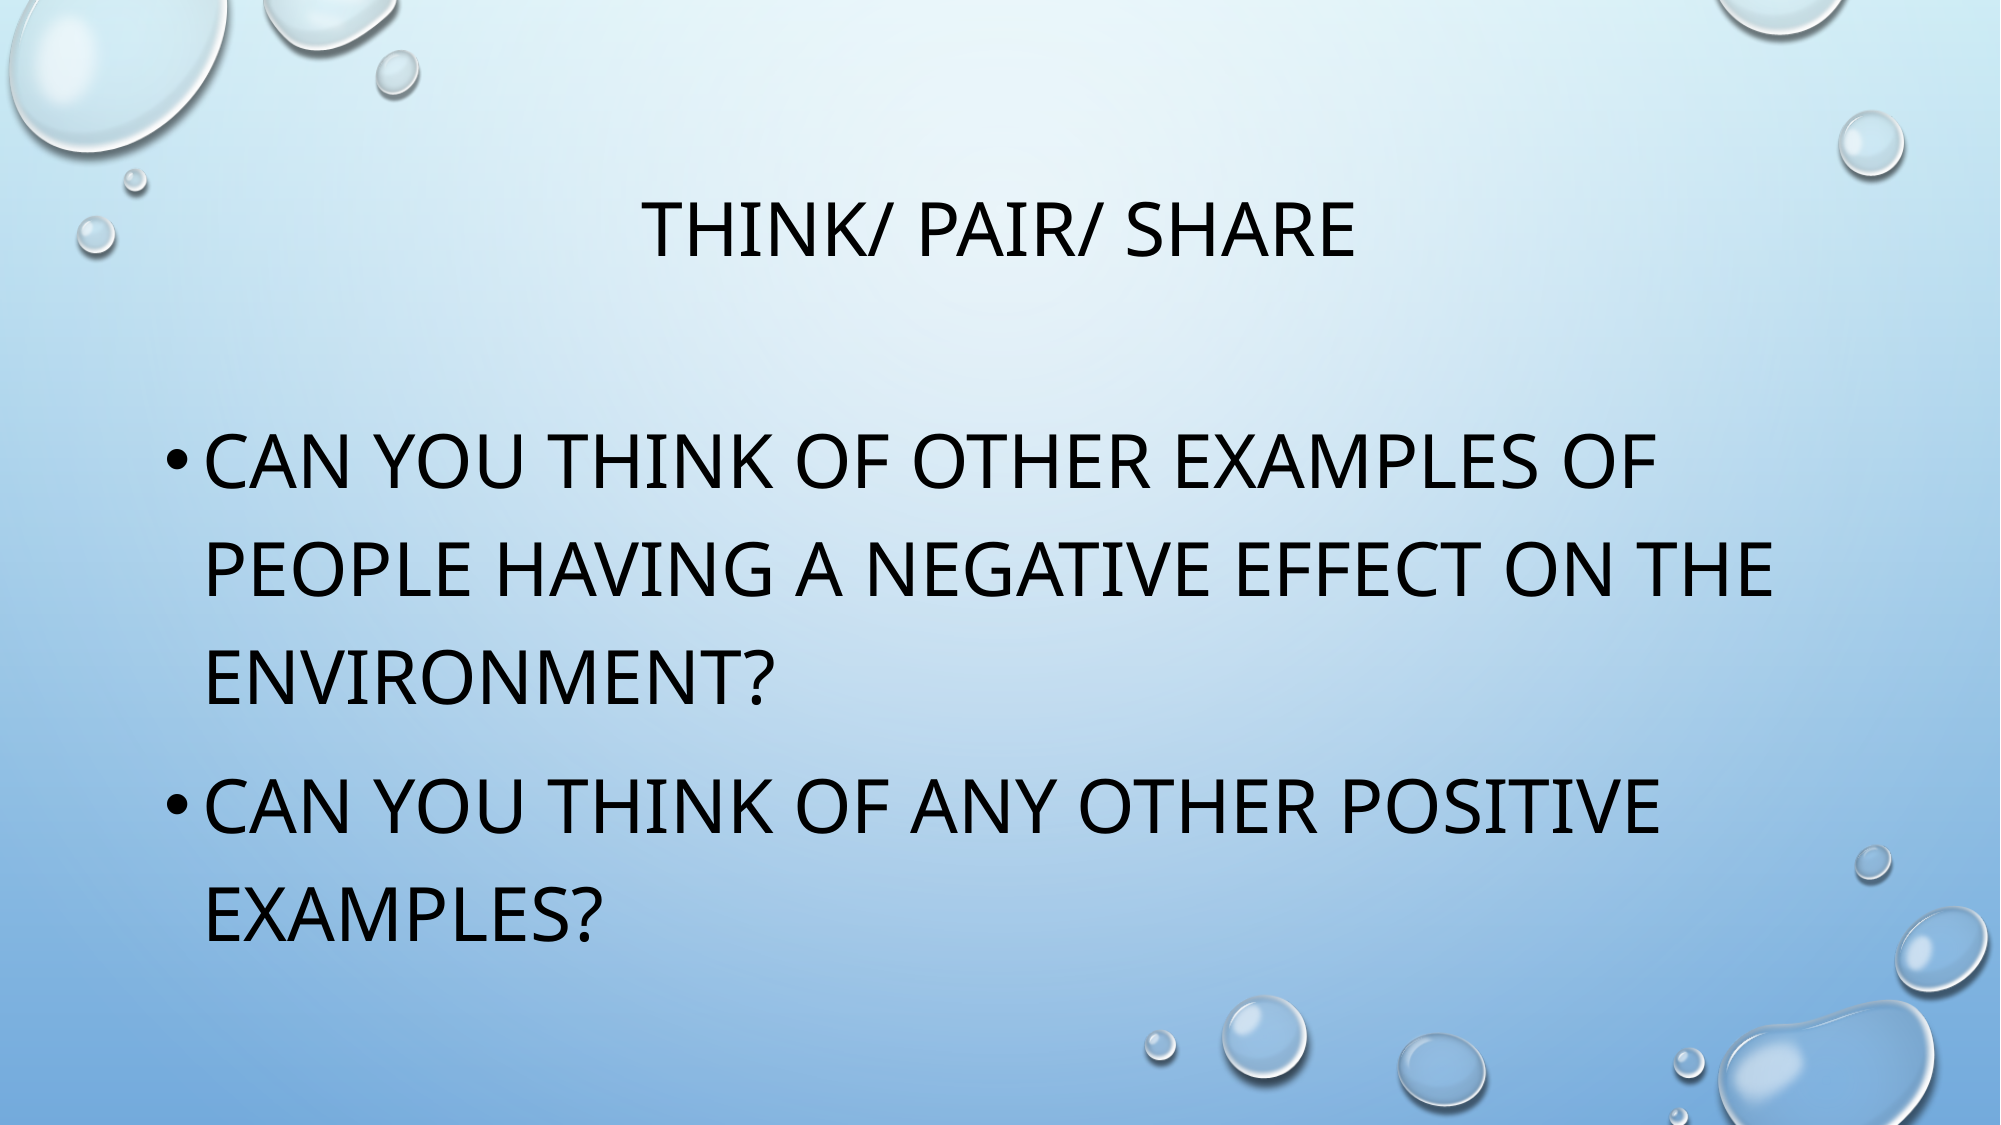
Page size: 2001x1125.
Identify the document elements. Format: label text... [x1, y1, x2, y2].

list Can you think of other examples of people having a negative effect on the environment? Can you think of any other positive examples? [149, 388, 1850, 950]
title Think/ pair/ share [149, 101, 1851, 364]
picture [0, 0, 2000, 1125]
